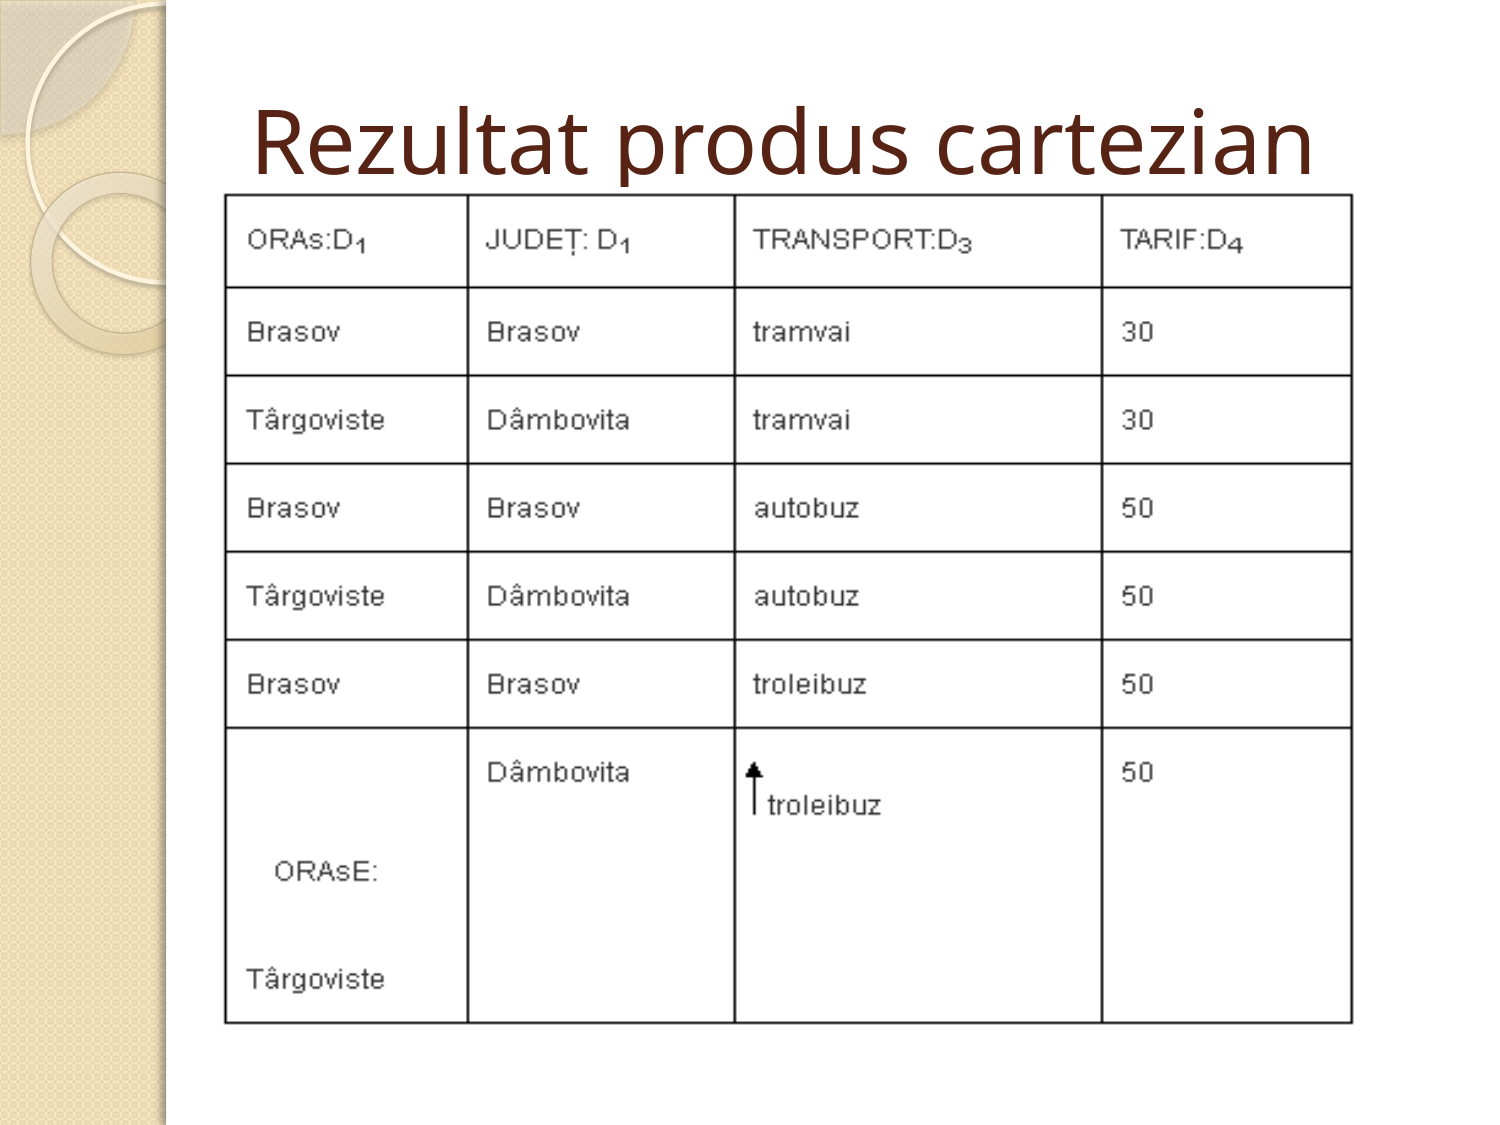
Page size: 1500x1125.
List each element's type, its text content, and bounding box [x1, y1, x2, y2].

title Rezultat produs cartezian [235, 45, 1466, 233]
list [212, 187, 1363, 1038]
